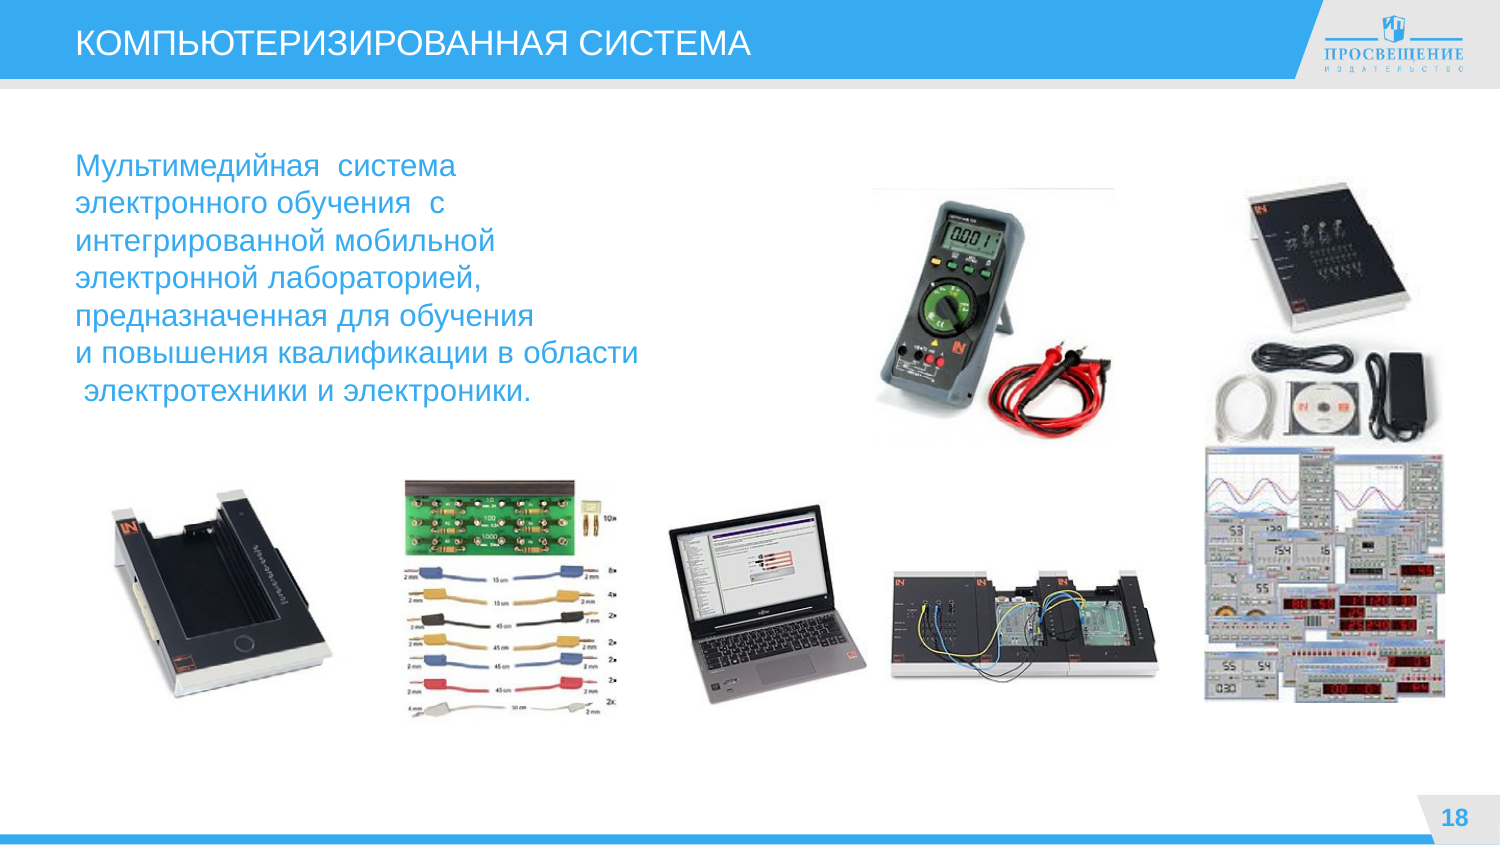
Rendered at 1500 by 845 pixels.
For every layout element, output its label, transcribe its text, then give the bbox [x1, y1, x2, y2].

text_box [401, 479, 617, 726]
text_box [651, 475, 1172, 739]
picture [1324, 15, 1463, 73]
text_box [1204, 176, 1446, 704]
title КОМПЬЮТЕРИЗИРОВАННАЯ СИСТЕМА [61, 20, 1439, 162]
text_box [84, 475, 346, 713]
text_box Мультимедийная система электронного обучения с интегрированной мобильной электронной лабораторией, предназначенная для обучения и повышения квалификации в области электротехники и электроники. [73, 145, 644, 408]
slide_number 18 [1436, 803, 1473, 845]
text_box [872, 188, 1115, 448]
